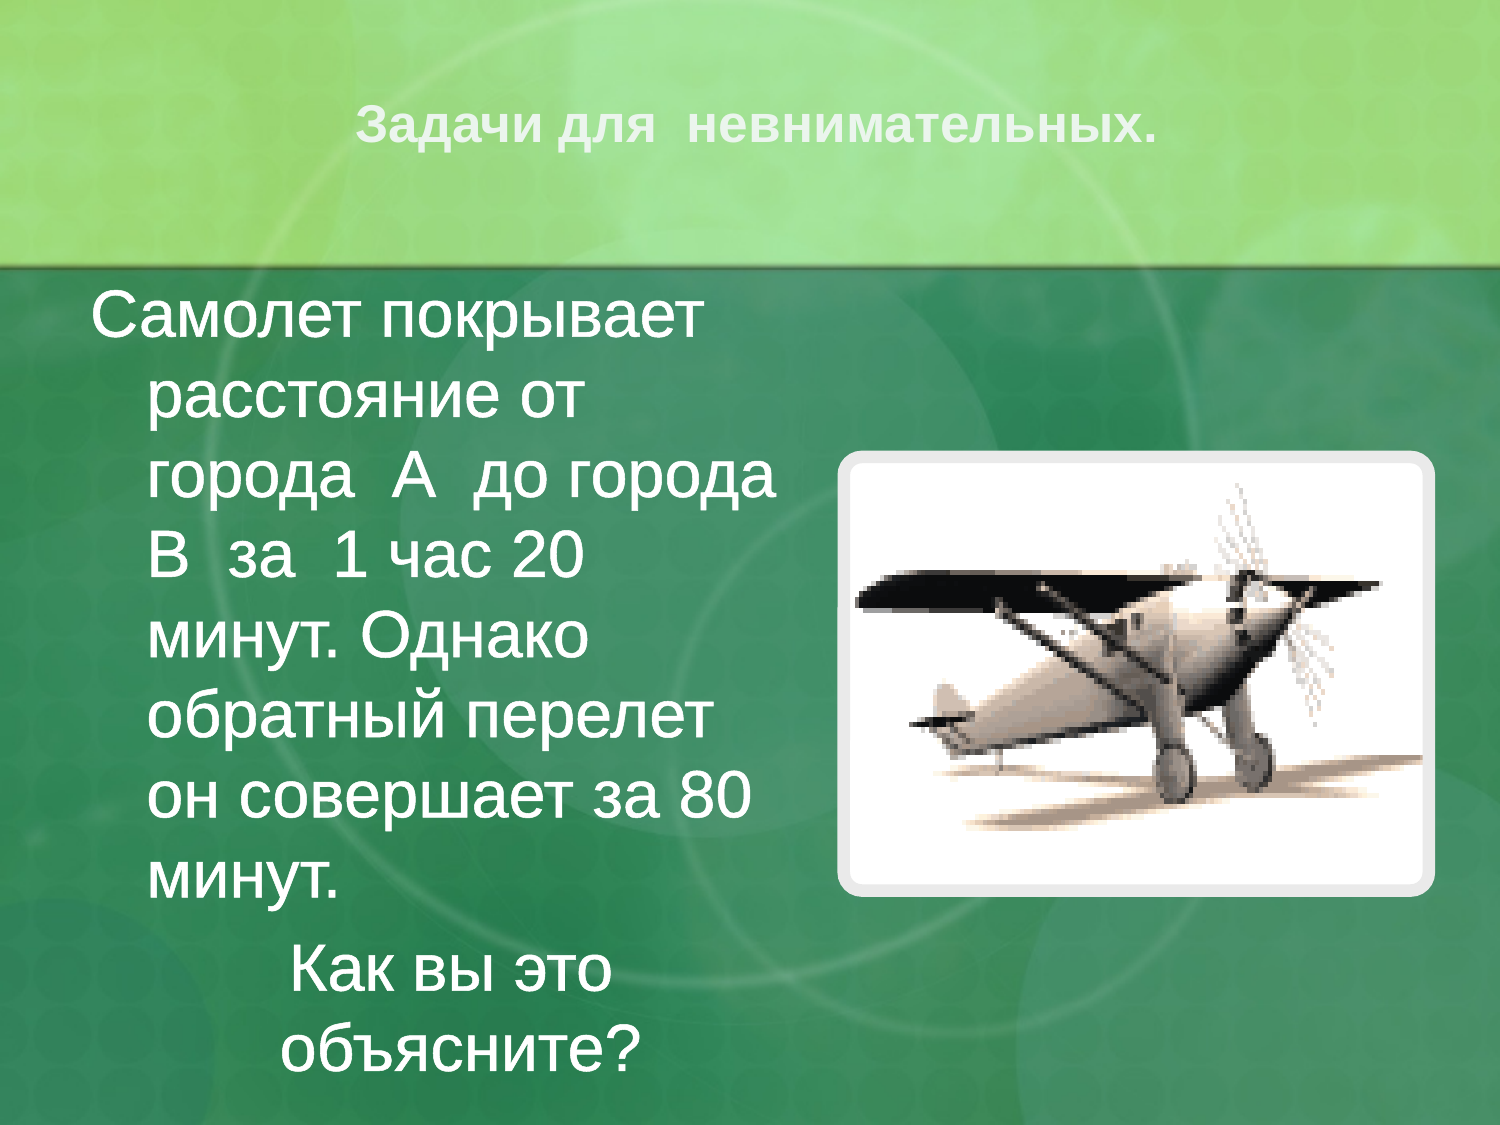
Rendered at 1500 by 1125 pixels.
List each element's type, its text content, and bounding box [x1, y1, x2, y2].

list Самолет покрывает расстояние от города А до города В за 1 час 20 минут. Однако обратный перелет он совершает за 80 минут. Как вы это объясните? [74, 262, 809, 1102]
picture [0, 0, 1500, 1125]
title Задачи для невнимательных. [37, 81, 1463, 226]
